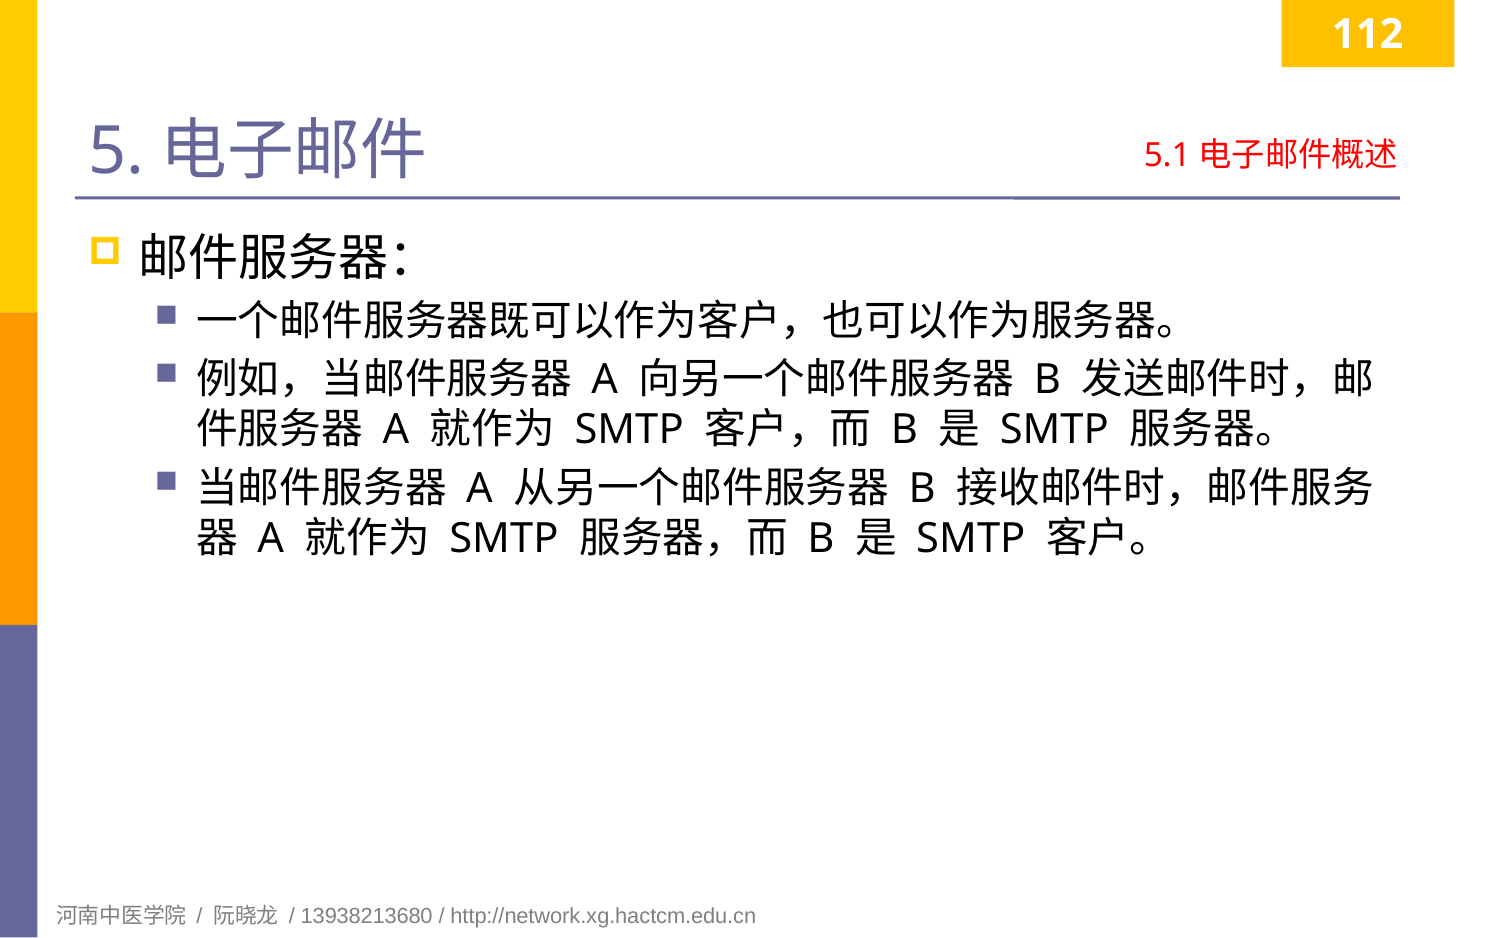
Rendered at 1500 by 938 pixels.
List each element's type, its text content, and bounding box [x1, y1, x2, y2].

list 5.1电子邮件概述 [939, 126, 1412, 186]
slide_number 112 [1281, 0, 1455, 68]
list 邮件服务器： 一个邮件服务器既可以作为客户，也可以作为服务器。 例如，当邮件服务器 A 向另一个邮件服务器 B 发送邮件时，邮件服务器 A 就作为 SMTP 客户，而 B 是 SMTP 服务器。 当邮件服务器 A 从另一个邮件服务器 B 接收邮件时，邮件服务器 A 就作为 SMTP 服务器，而 B 是 SMTP 客户。 [75, 218, 1425, 839]
title 5.电子邮件 [75, 37, 1425, 194]
